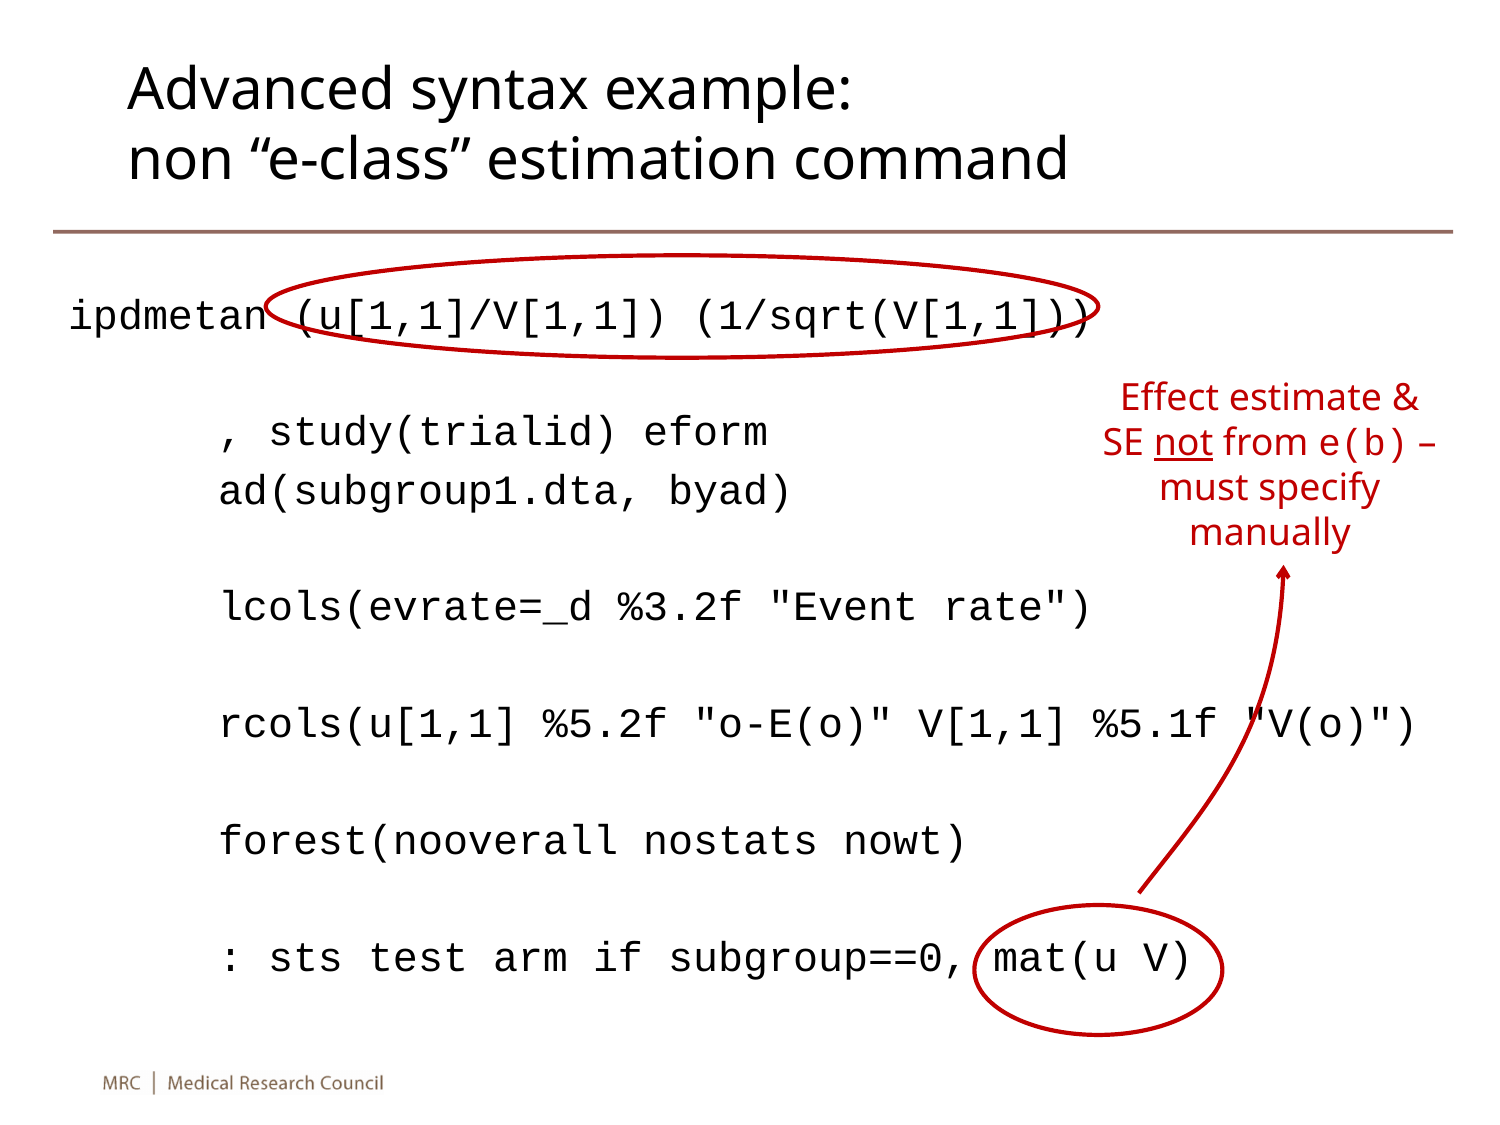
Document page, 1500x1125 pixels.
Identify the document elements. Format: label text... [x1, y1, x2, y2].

list ipdmetan (u[1,1]/V[1,1]) (1/sqrt(V[1,1])) , study(trialid) eform ad(subgroup1.dta, byad) lcols(evrate=_d %3.2f "Event rate") rcols(u[1,1] %5.2f "o-E(o)" V[1,1] %5.1f "V(o)") forest(nooverall nostats nowt) : sts test arm if subgroup==0, mat(u V) [53, 279, 1459, 1030]
text_box [1138, 564, 1291, 894]
text_box [974, 905, 1223, 1035]
text_box Effect estimate & SE not from e(b) – must specify manually [1080, 365, 1459, 561]
text_box [265, 255, 1099, 358]
picture [100, 1070, 384, 1095]
title Advanced syntax example: non “e-class” estimation command [112, 54, 1397, 188]
